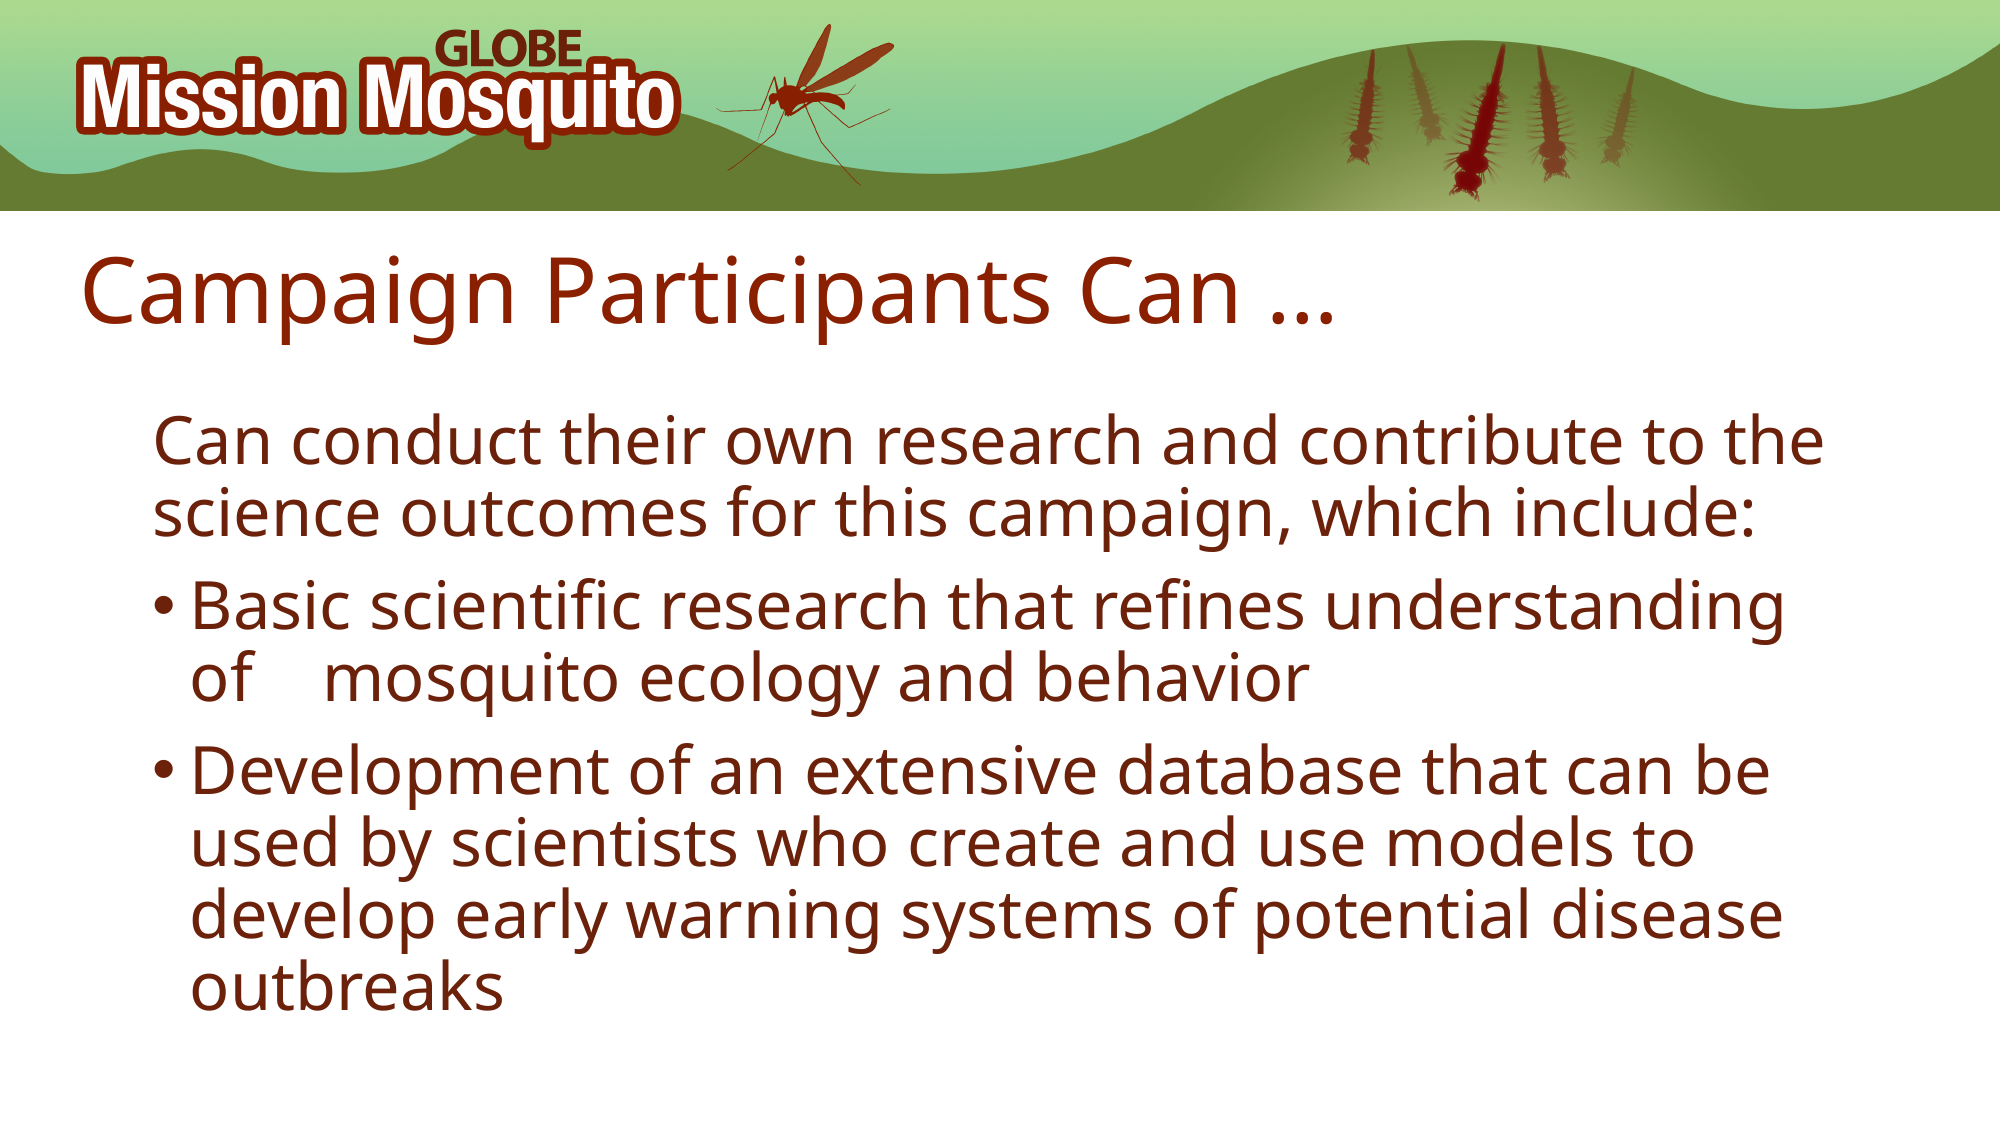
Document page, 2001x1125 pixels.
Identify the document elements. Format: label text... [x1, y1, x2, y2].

picture [0, 0, 2000, 211]
title Campaign Participants Can … [64, 210, 1790, 377]
list Can conduct their own research and contribute to the science outcomes for this campaign, which include: Basic scientific research that refines understanding of mosquito ecology and behavior Development of an extensive database that can be used by scientists who create and use models to develop early warning systems of potential disease outbreaks [137, 399, 1863, 1044]
